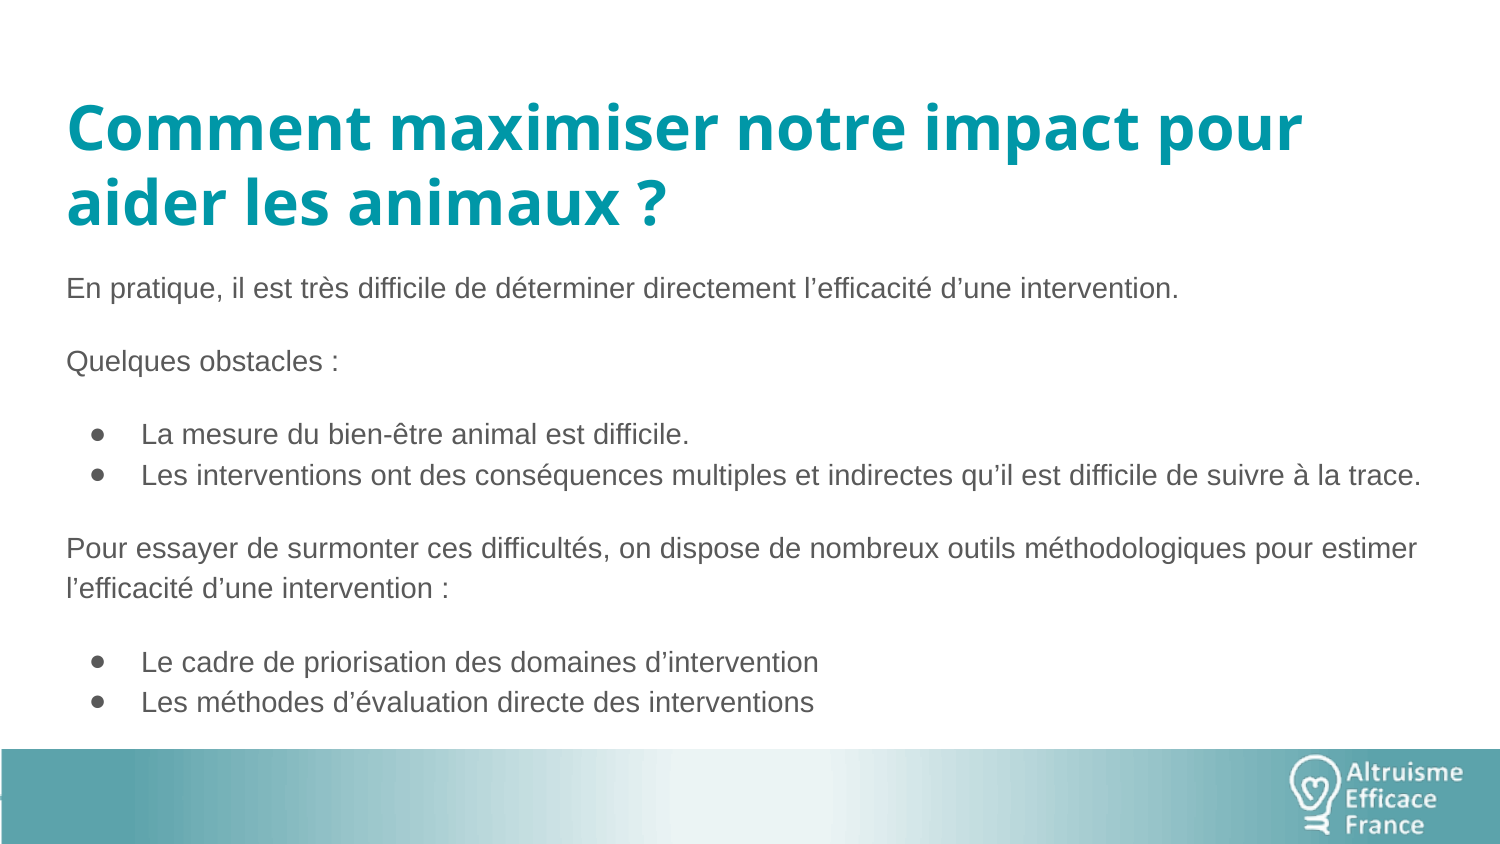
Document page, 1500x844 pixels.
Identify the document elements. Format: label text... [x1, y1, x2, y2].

title Comment maximiser notre impact pour aider les animaux ? [51, 72, 1449, 248]
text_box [0, 749, 1500, 844]
list En pratique, il est très difficile de déterminer directement l’efficacité d’une intervention. Quelques obstacles : La mesure du bien-être animal est difficile. Les interventions ont des conséquences multiples et indirectes qu’il est difficile de suivre à la trace. Pour essayer de surmonter ces difficultés, on dispose de nombreux outils méthodologiques pour estimer l’efficacité d’une intervention : Le cadre de priorisation des domaines d’intervention Les méthodes d’évaluation directe des interventions [51, 248, 1449, 747]
